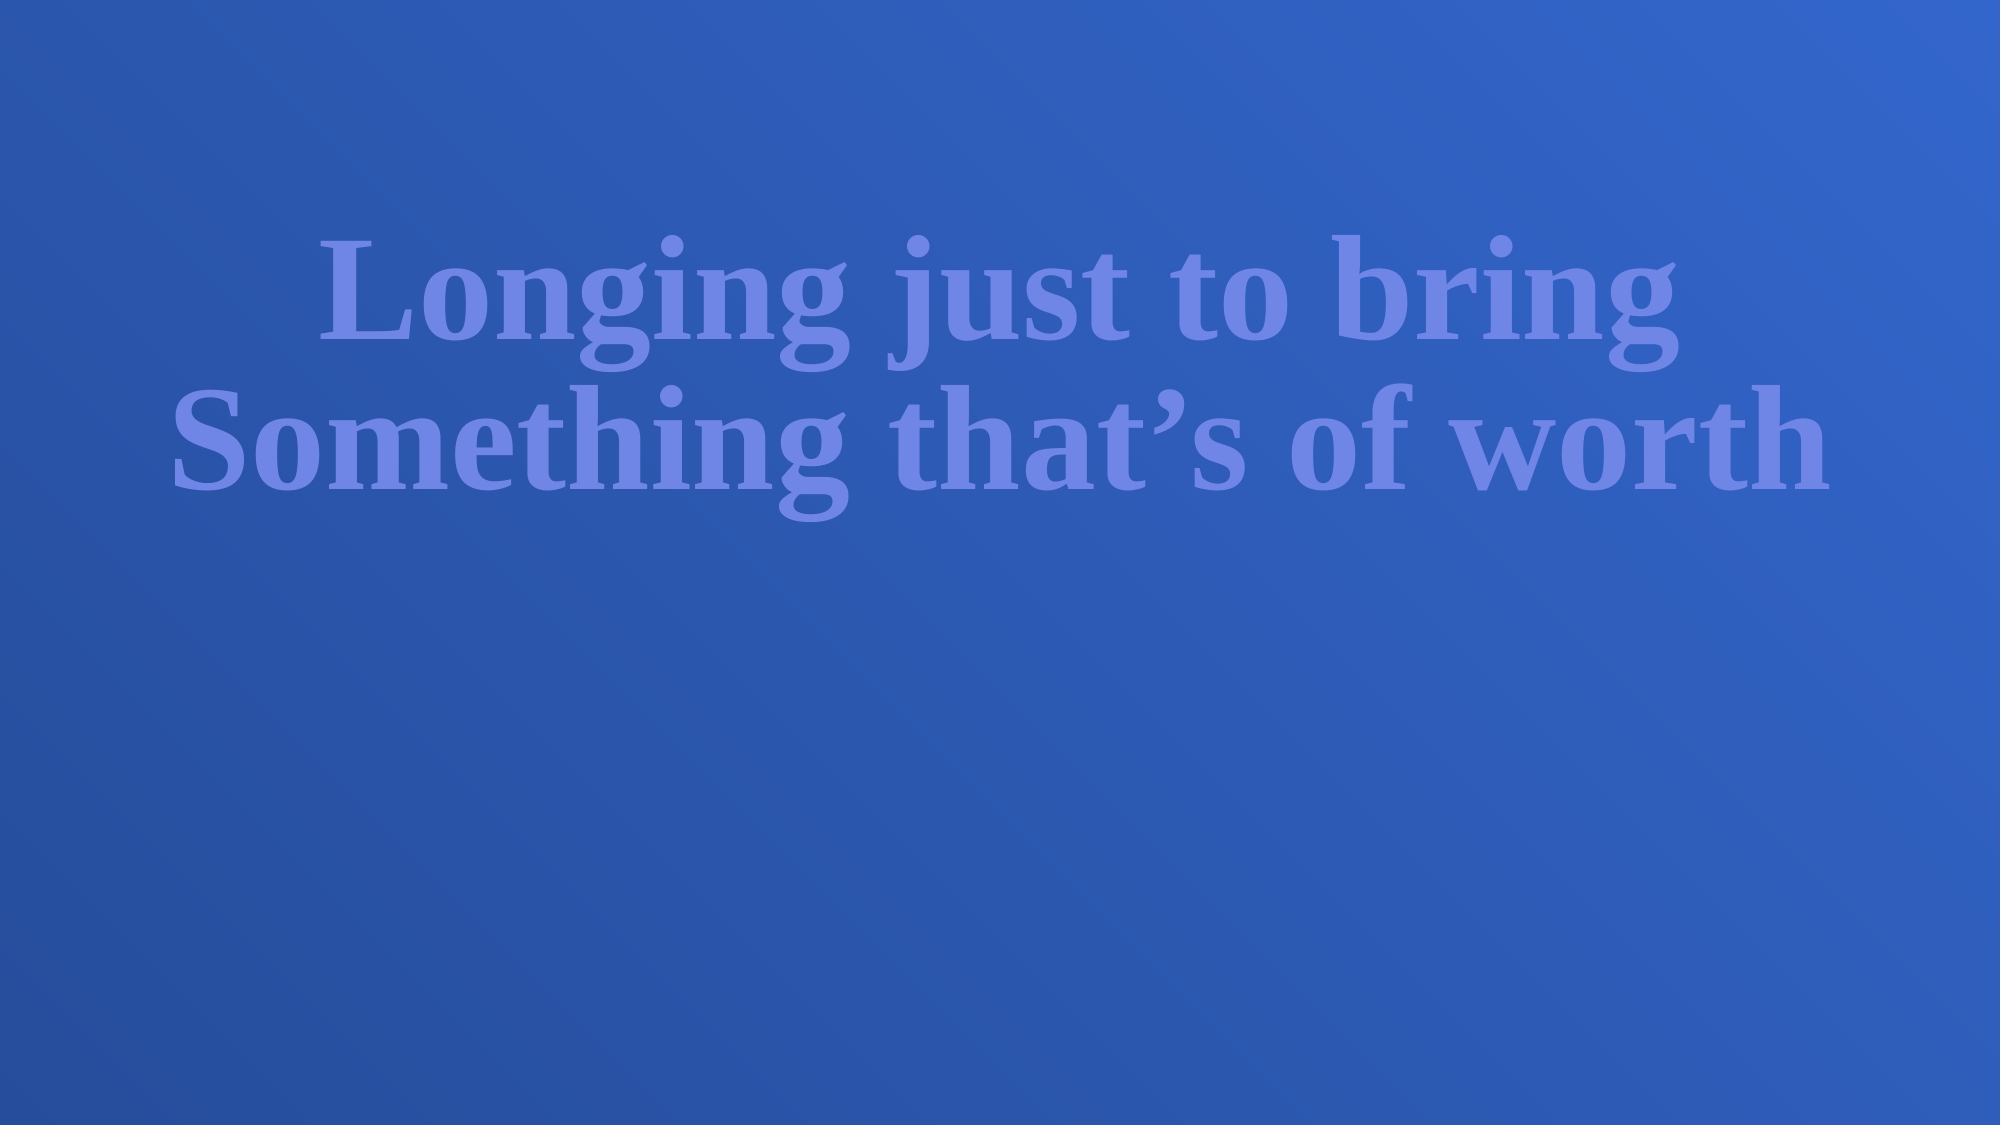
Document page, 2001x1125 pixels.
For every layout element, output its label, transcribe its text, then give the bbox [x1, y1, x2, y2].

text_box Longing just to bring Something that’s of worth [0, 212, 2000, 678]
